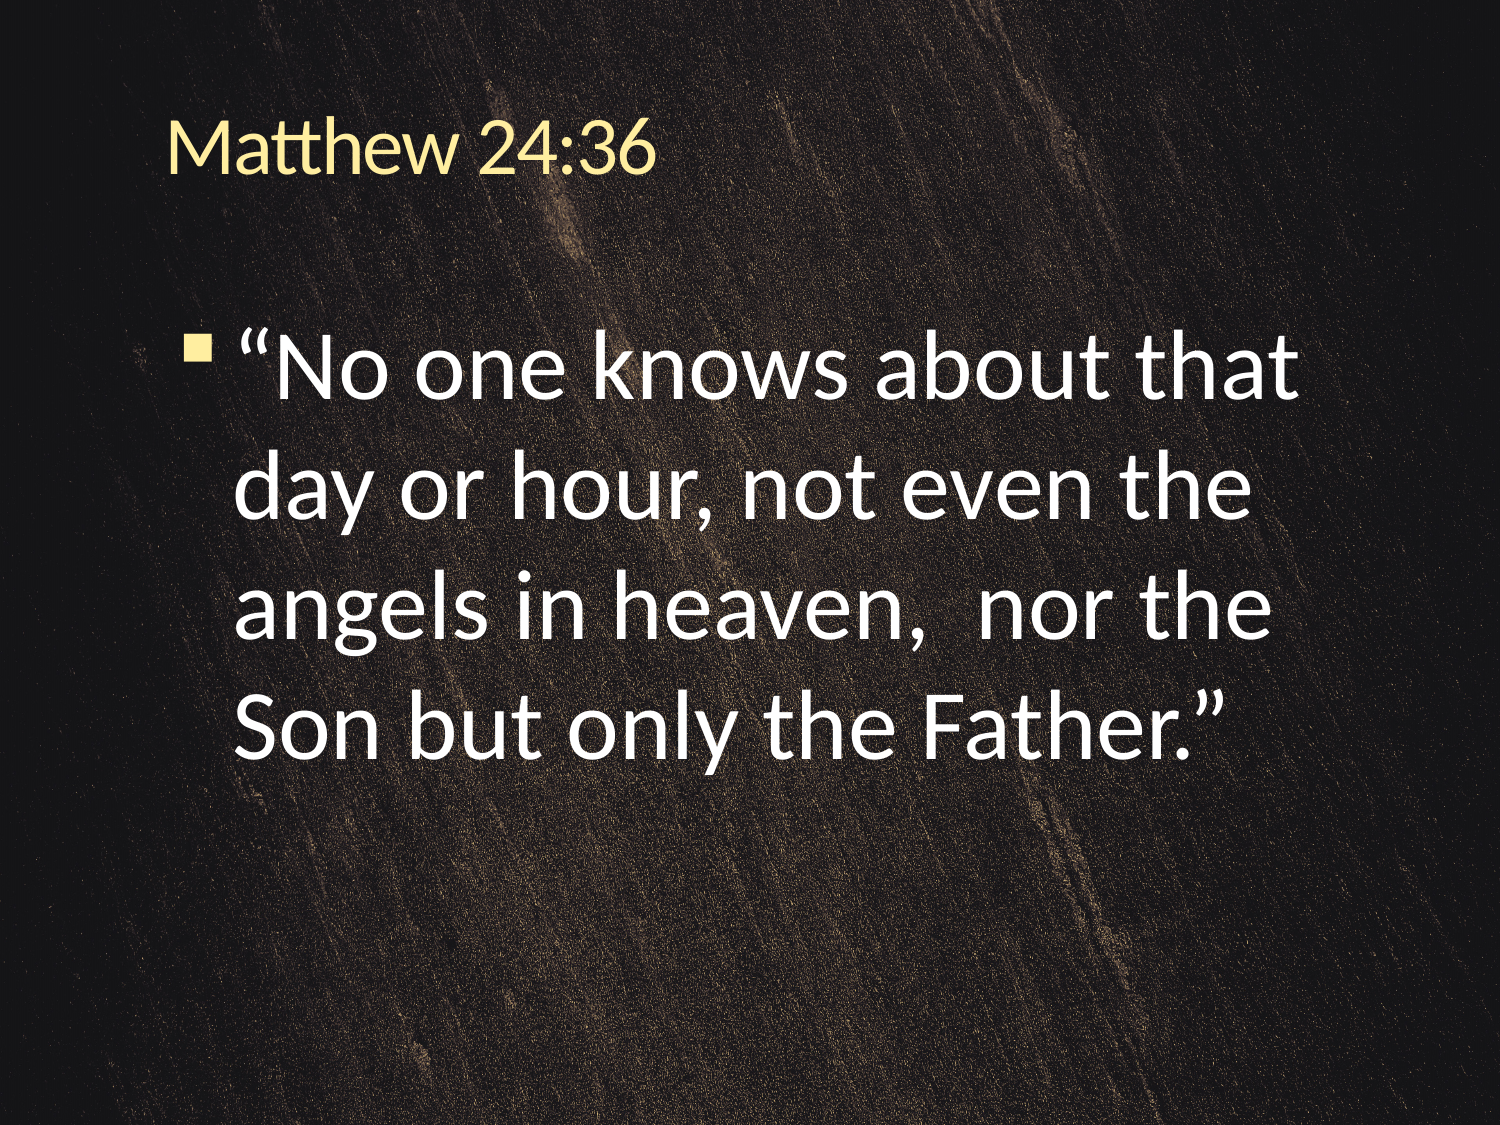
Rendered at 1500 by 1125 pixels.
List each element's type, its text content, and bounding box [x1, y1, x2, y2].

picture [0, 0, 1500, 1125]
title Matthew 24:36 [150, 83, 1425, 234]
list “No one knows about that day or hour, not even the angels in heaven, nor the Son but only the Father.” [150, 292, 1425, 1043]
